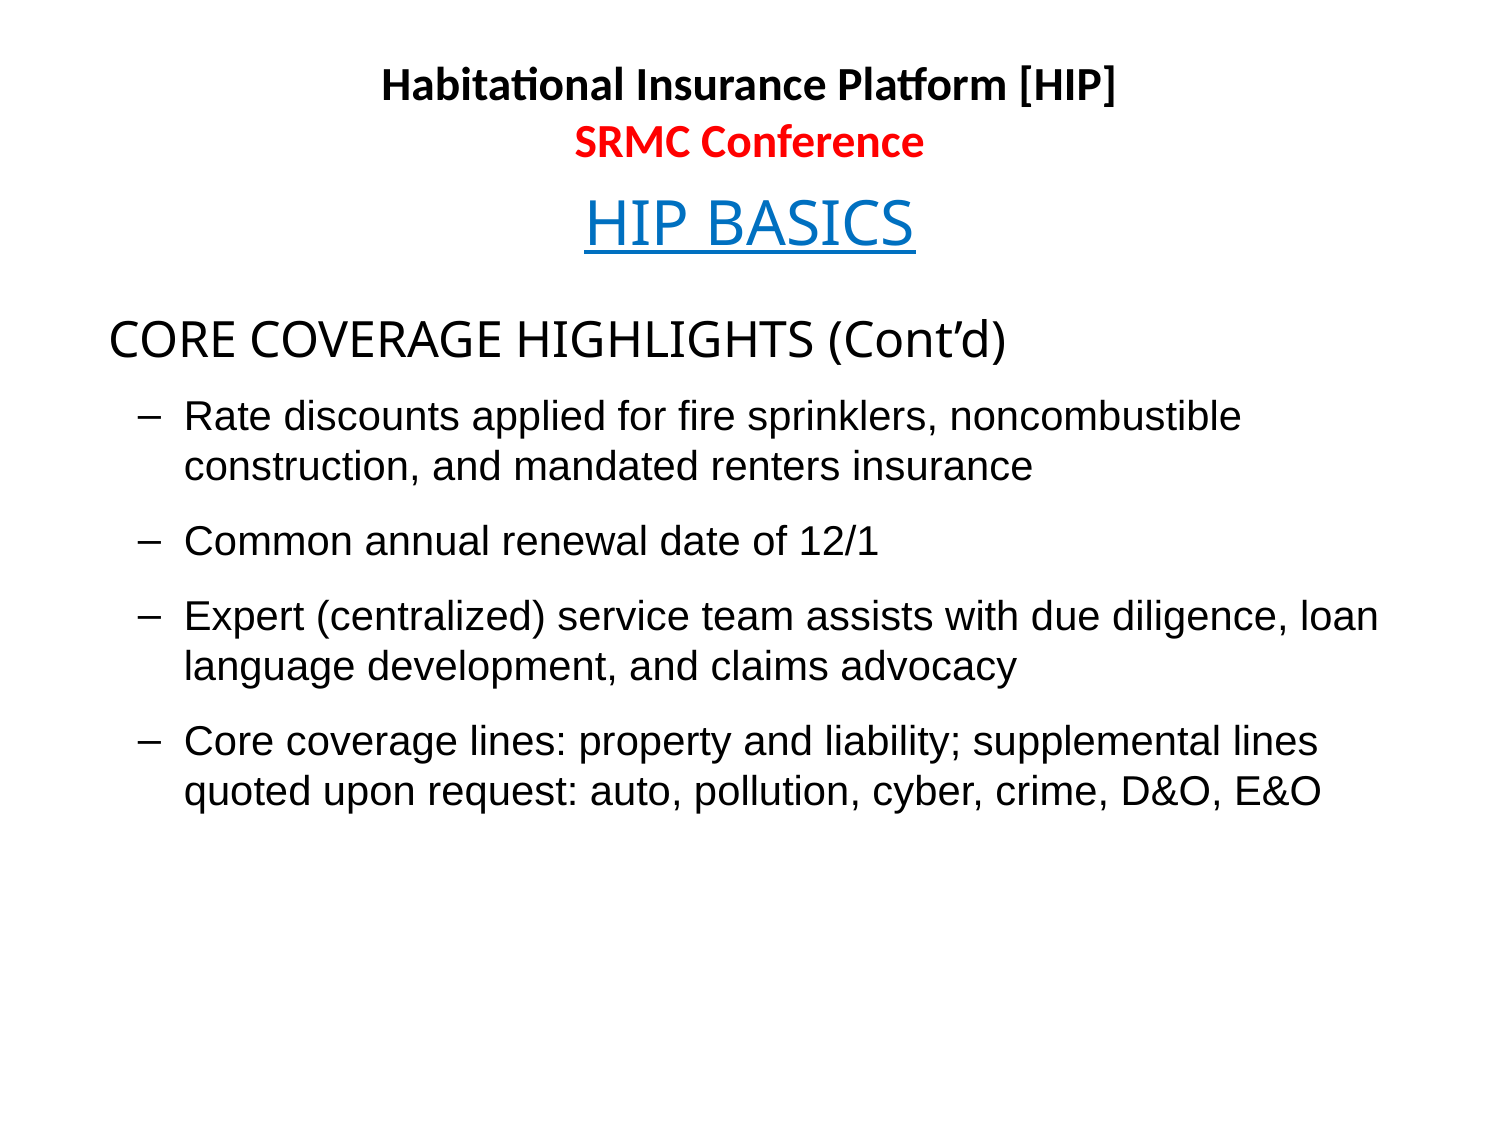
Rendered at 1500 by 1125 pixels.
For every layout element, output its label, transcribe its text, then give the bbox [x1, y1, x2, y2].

title Habitational Insurance Platform [HIP] SRMC Conference [75, 45, 1425, 174]
list HIP BASICS CORE COVERAGE HIGHLIGHTS (Cont’d) Rate discounts applied for fire sprinklers, noncombustible construction, and mandated renters insurance Common annual renewal date of 12/1 Expert (centralized) service team assists with due diligence, loan language development, and claims advocacy Core coverage lines: property and liability; supplemental lines quoted upon request: auto, pollution, cyber, crime, D&O, E&O [75, 174, 1425, 1038]
